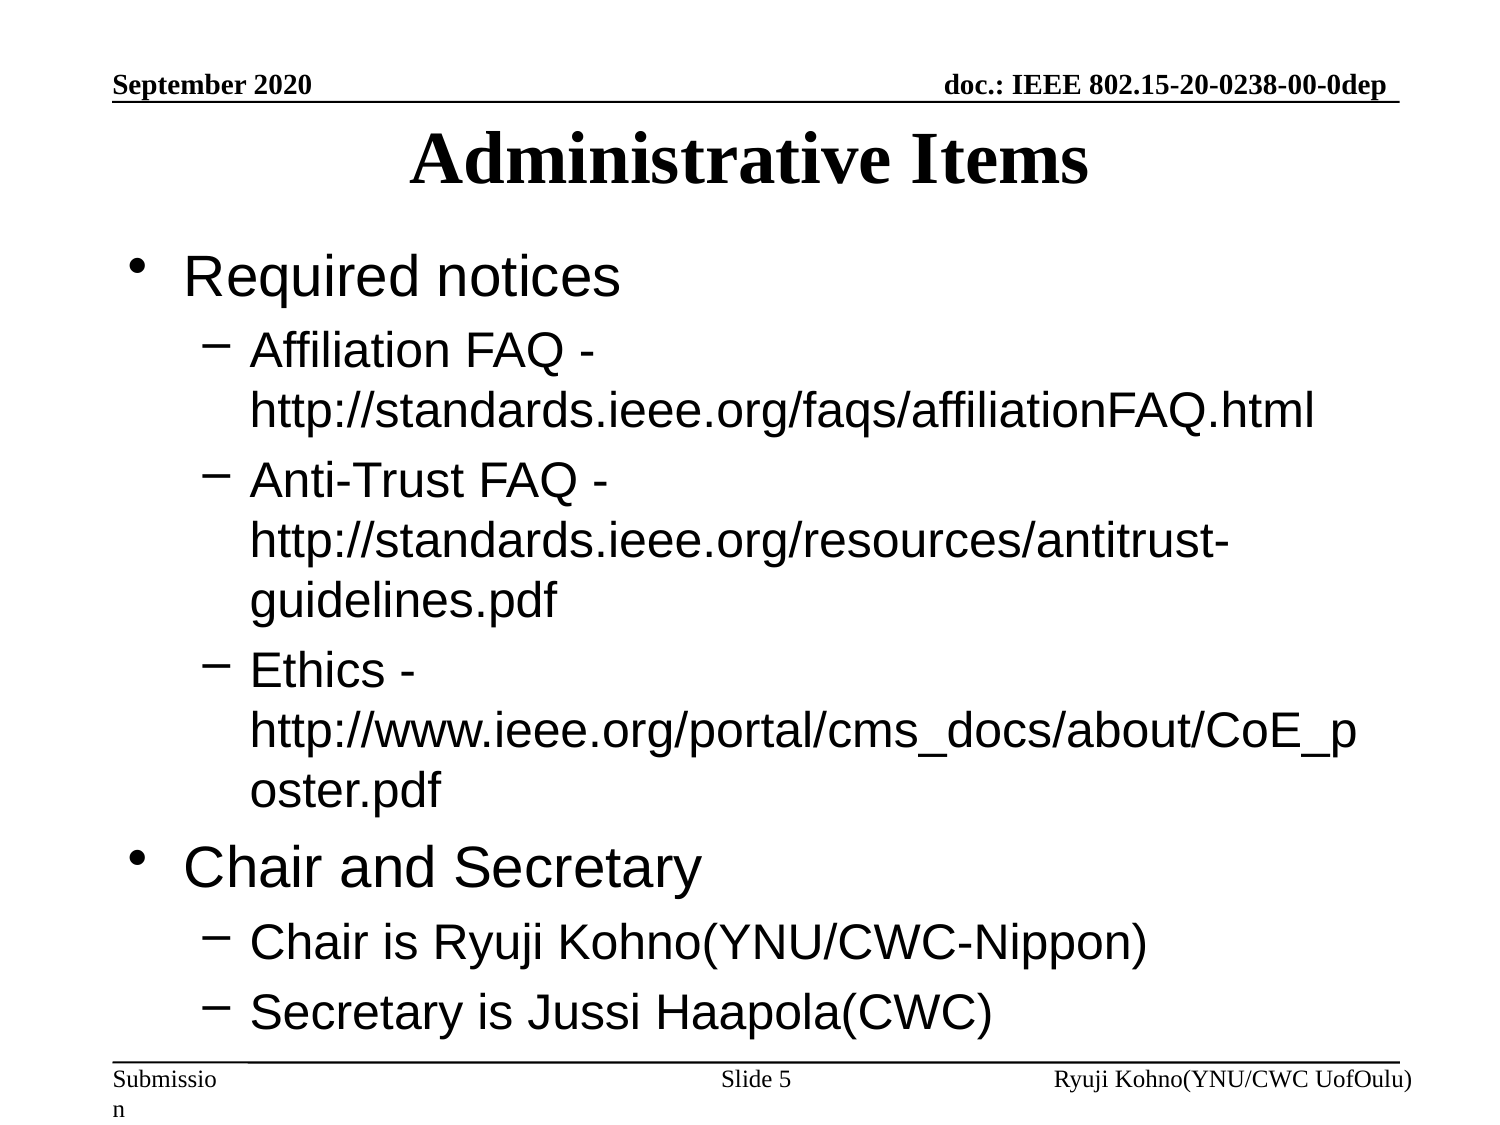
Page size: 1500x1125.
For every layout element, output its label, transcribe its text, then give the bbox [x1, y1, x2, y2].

list Required notices Affiliation FAQ - http://standards.ieee.org/faqs/affiliationFAQ.html Anti-Trust FAQ - http://standards.ieee.org/resources/antitrust-guidelines.pdf Ethics - http://www.ieee.org/portal/cms_docs/about/CoE_poster.pdf Chair and Secretary Chair is Ryuji Kohno(YNU/CWC-Nippon) Secretary is Jussi Haapola(CWC) [112, 242, 1388, 906]
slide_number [112, 0, 375, 100]
title Administrative Items [112, 66, 1388, 242]
footer Ryuji Kohno(YNU/CWC UofOulu) [900, 1062, 1413, 1093]
slide_number Slide 5 [712, 1062, 800, 1093]
